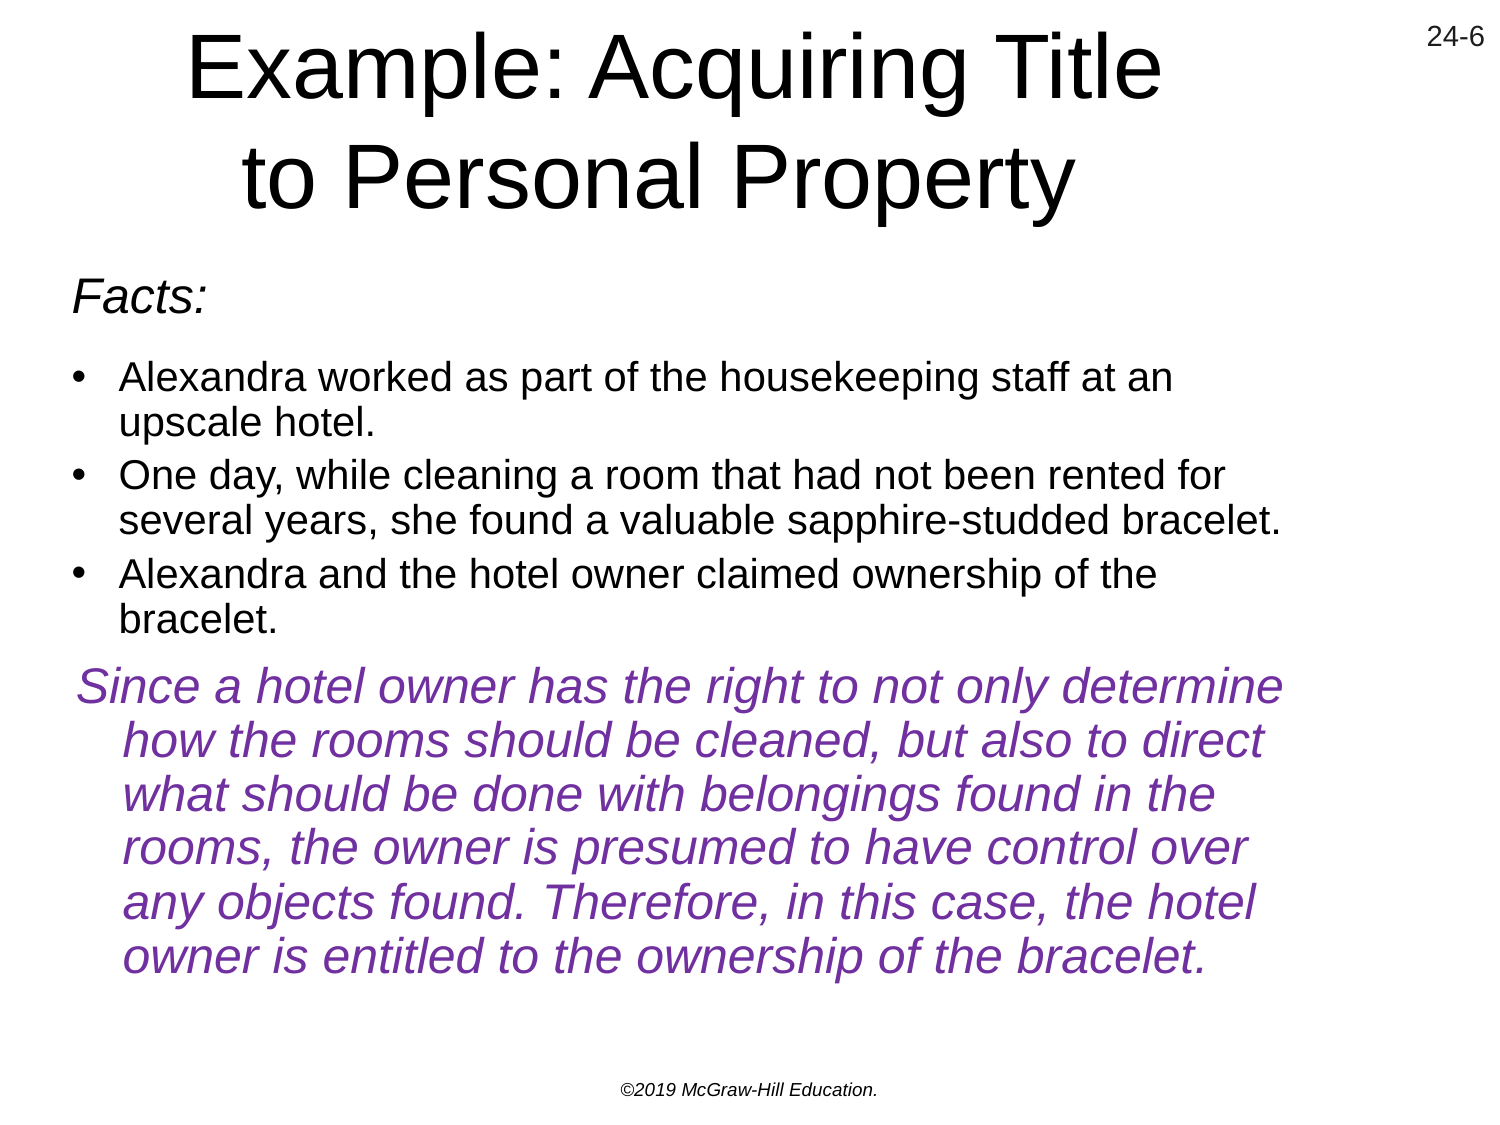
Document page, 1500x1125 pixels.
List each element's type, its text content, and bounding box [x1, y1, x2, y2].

title Example: Acquiring Title to Personal Property [137, 0, 1207, 218]
list Since a hotel owner has the right to not only determine how the rooms should be cleaned, but also to direct what should be done with belongings found in the rooms, the owner is presumed to have control over any objects found. Therefore, in this case, the hotel owner is entitled to the ownership of the bracelet. [61, 652, 1358, 1009]
list Facts: Alexandra worked as part of the housekeeping staff at an upscale hotel. One day, while cleaning a room that had not been rented for several years, she found a valuable sapphire-studded bracelet. Alexandra and the hotel owner claimed ownership of the bracelet. [56, 263, 1325, 663]
